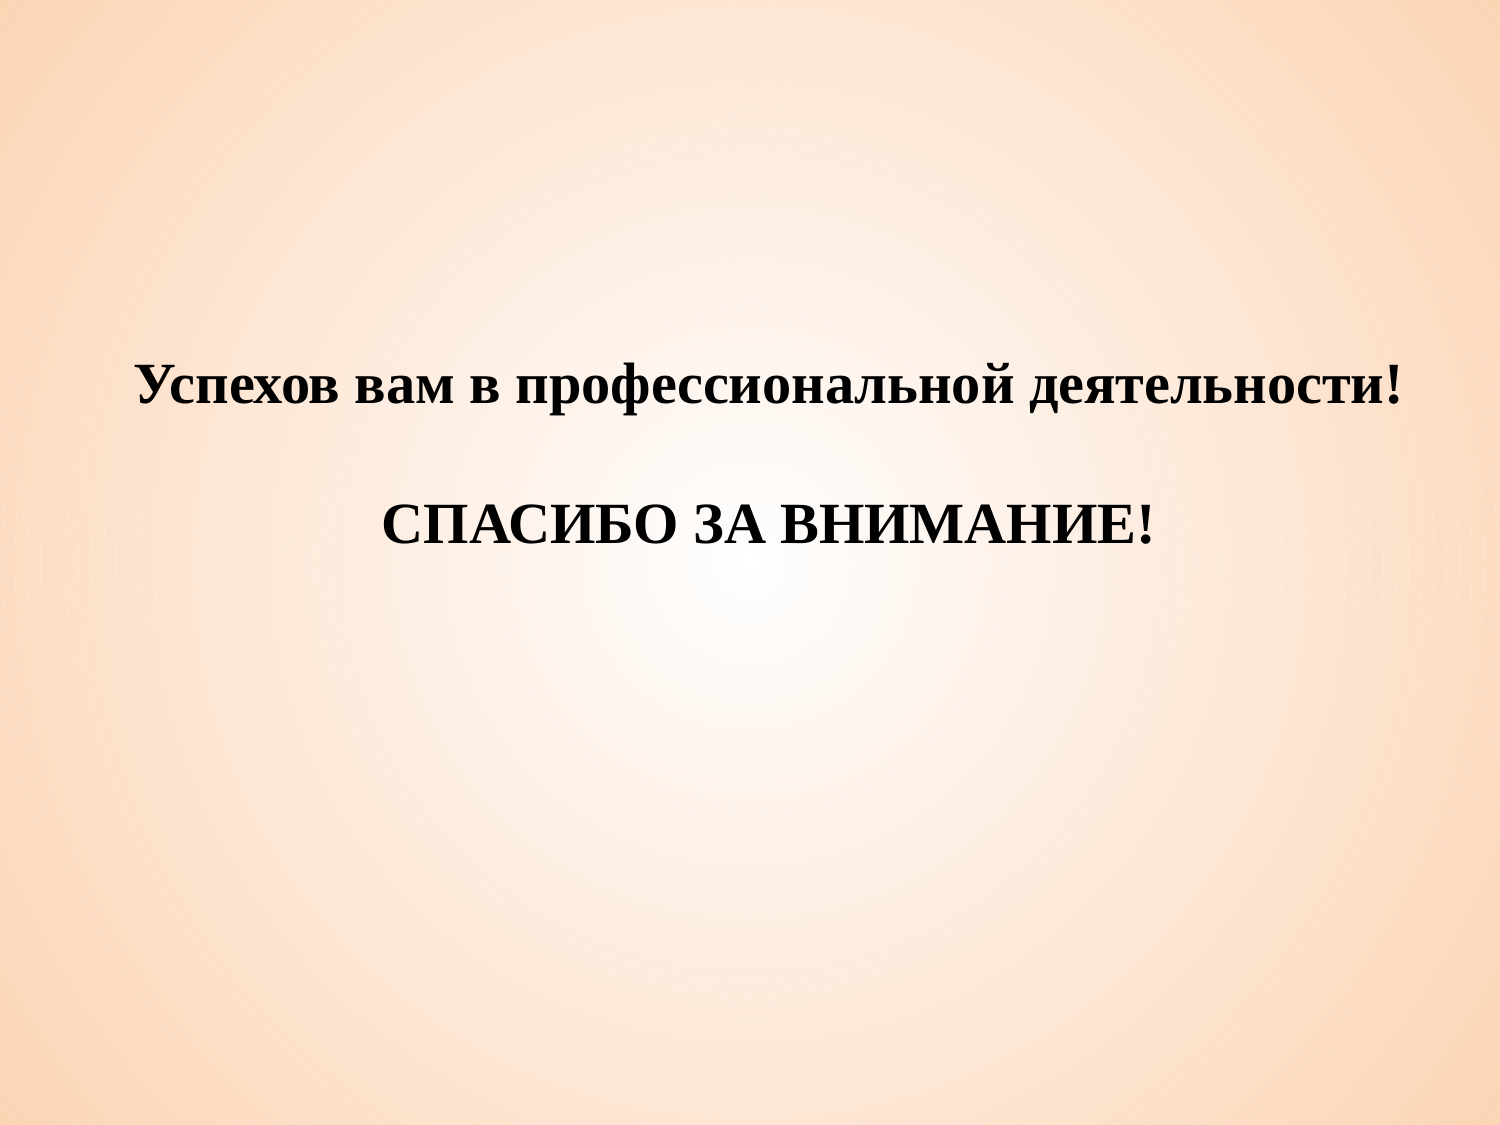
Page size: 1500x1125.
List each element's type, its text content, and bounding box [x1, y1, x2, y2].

text_box Успехов вам в профессиональной деятельности! СПАСИБО ЗА ВНИМАНИЕ! [112, 337, 1425, 563]
